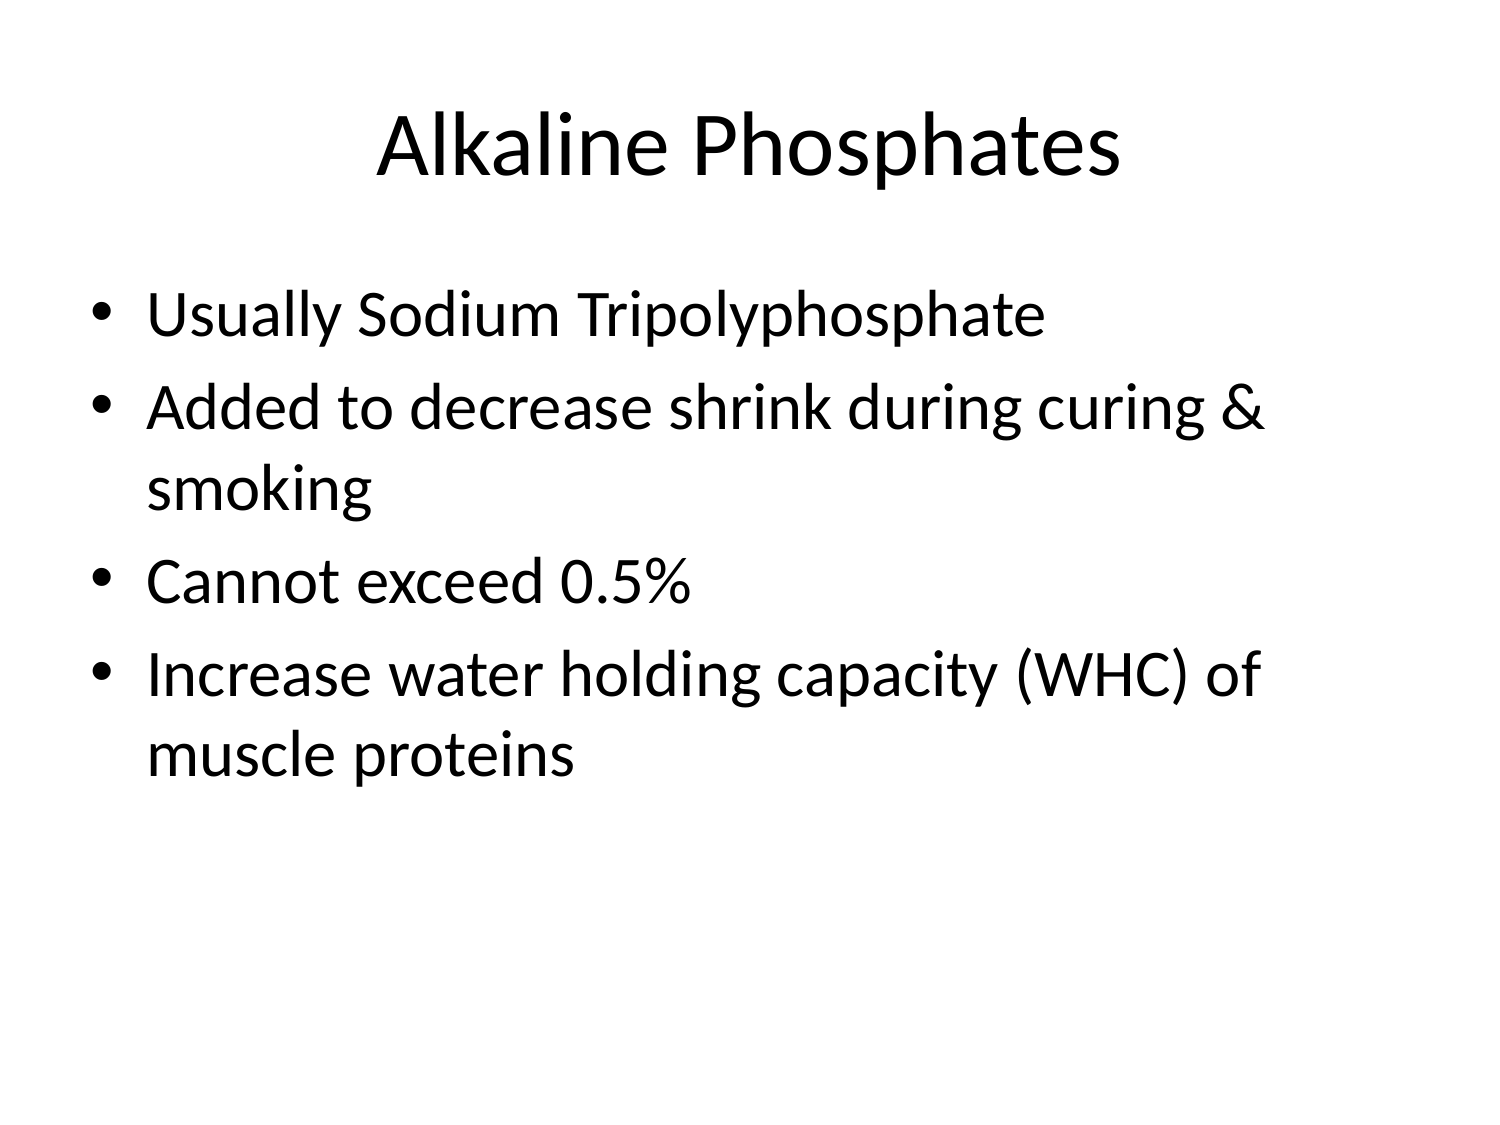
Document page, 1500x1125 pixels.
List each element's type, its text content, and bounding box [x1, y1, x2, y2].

title Alkaline Phosphates [75, 45, 1425, 233]
list Usually Sodium Tripolyphosphate Added to decrease shrink during curing & smoking Cannot exceed 0.5% Increase water holding capacity (WHC) of muscle proteins [75, 262, 1425, 1005]
